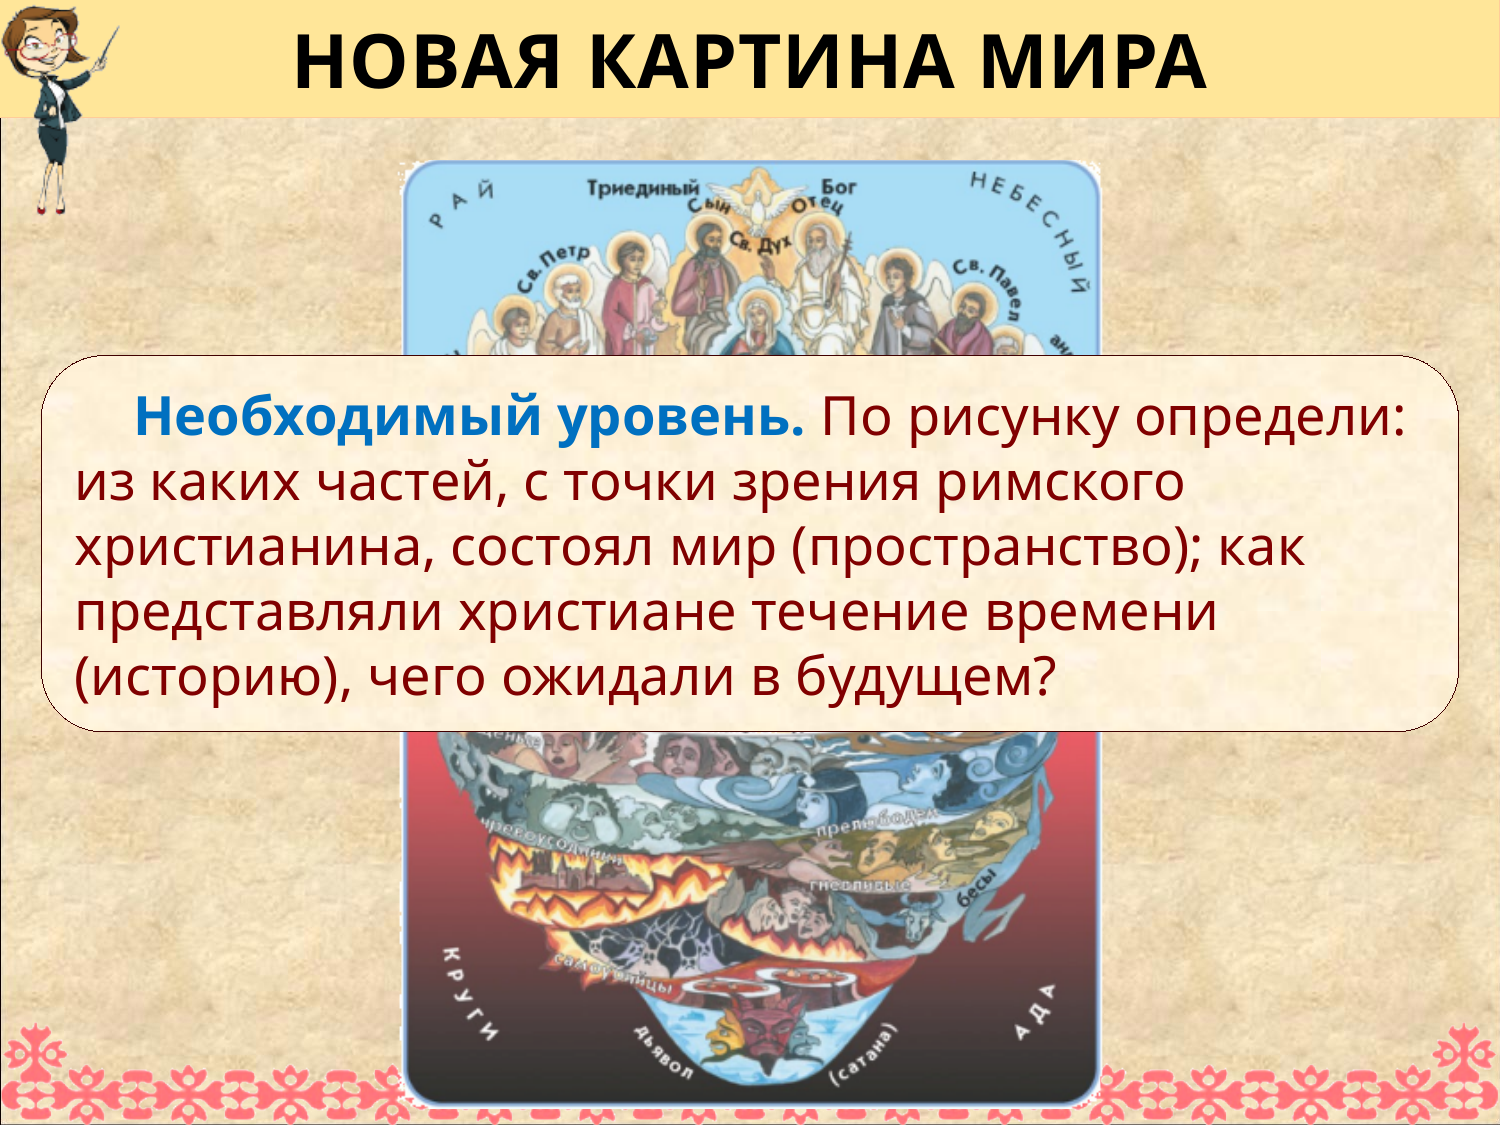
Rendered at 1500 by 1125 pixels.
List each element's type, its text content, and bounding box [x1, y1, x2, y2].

title НОВАЯ КАРТИНА МИРА [124, 0, 1459, 119]
text_box Необходимый уровень. По рисунку определи: из каких частей, с точки зрения римского христианина, состоял мир (пространство); как представляли христиане течение времени (историю), чего ожидали в будущем? [41, 355, 349, 732]
text_box Необходимый уровень. По рисунку определи: из каких частей, с точки зрения римского христианина, состоял мир (пространство); как представляли христиане течение времени (историю), чего ожидали в будущем? [1150, 355, 1459, 732]
picture [0, 0, 1500, 1125]
